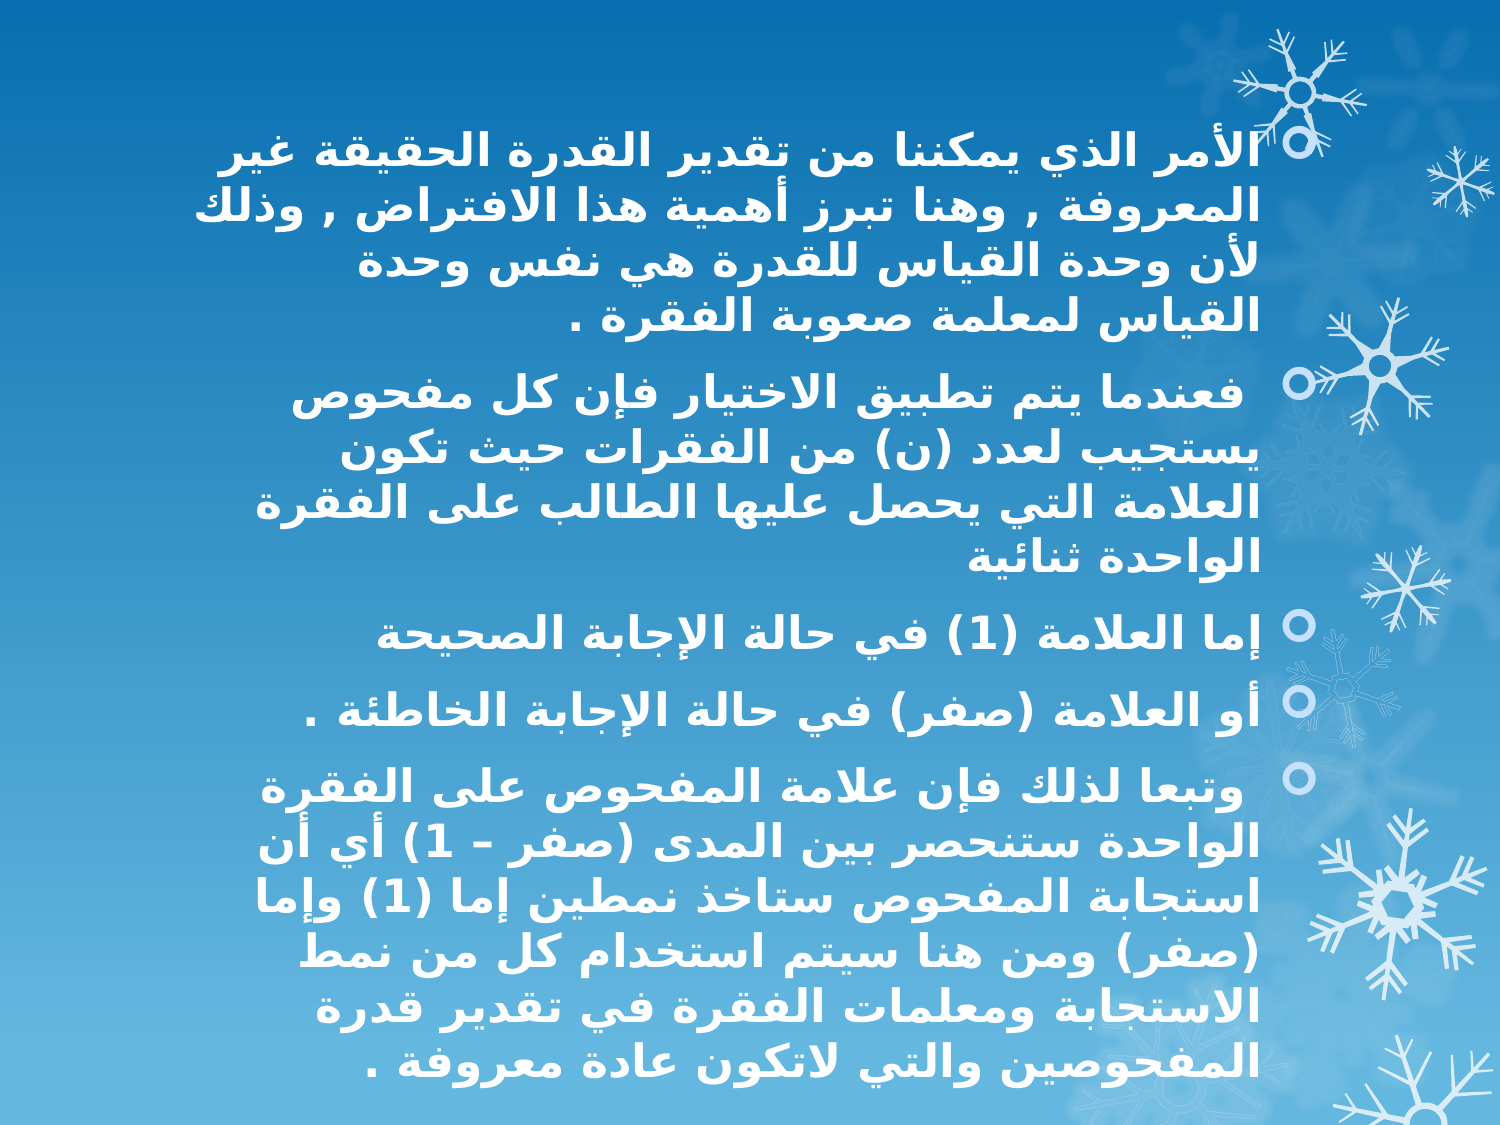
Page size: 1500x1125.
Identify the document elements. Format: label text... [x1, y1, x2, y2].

list الأمر الذي يمكننا من تقدير القدرة الحقيقة غير المعروفة , وهنا تبرز أهمية هذا الافتراض , وذلك لأن وحدة القياس للقدرة هي نفس وحدة القياس لمعلمة صعوبة الفقرة . فعندما يتم تطبيق الاختيار فإن كل مفحوص يستجيب لعدد (ن) من الفقرات حيث تكون العلامة التي يحصل عليها الطالب على الفقرة الواحدة ثنائية إما العلامة (1) في حالة الإجابة الصحيحة أو العلامة (صفر) في حالة الإجابة الخاطئة . وتبعا لذلك فإن علامة المفحوص على الفقرة الواحدة ستنحصر بين المدى (صفر – 1) أي أن استجابة المفحوص ستاخذ نمطين إما (1) وإما (صفر) ومن هنا سيتم استخدام كل من نمط الاستجابة ومعلمات الفقرة في تقدير قدرة المفحوصين والتي لاتكون عادة معروفة . [165, 113, 1335, 1094]
